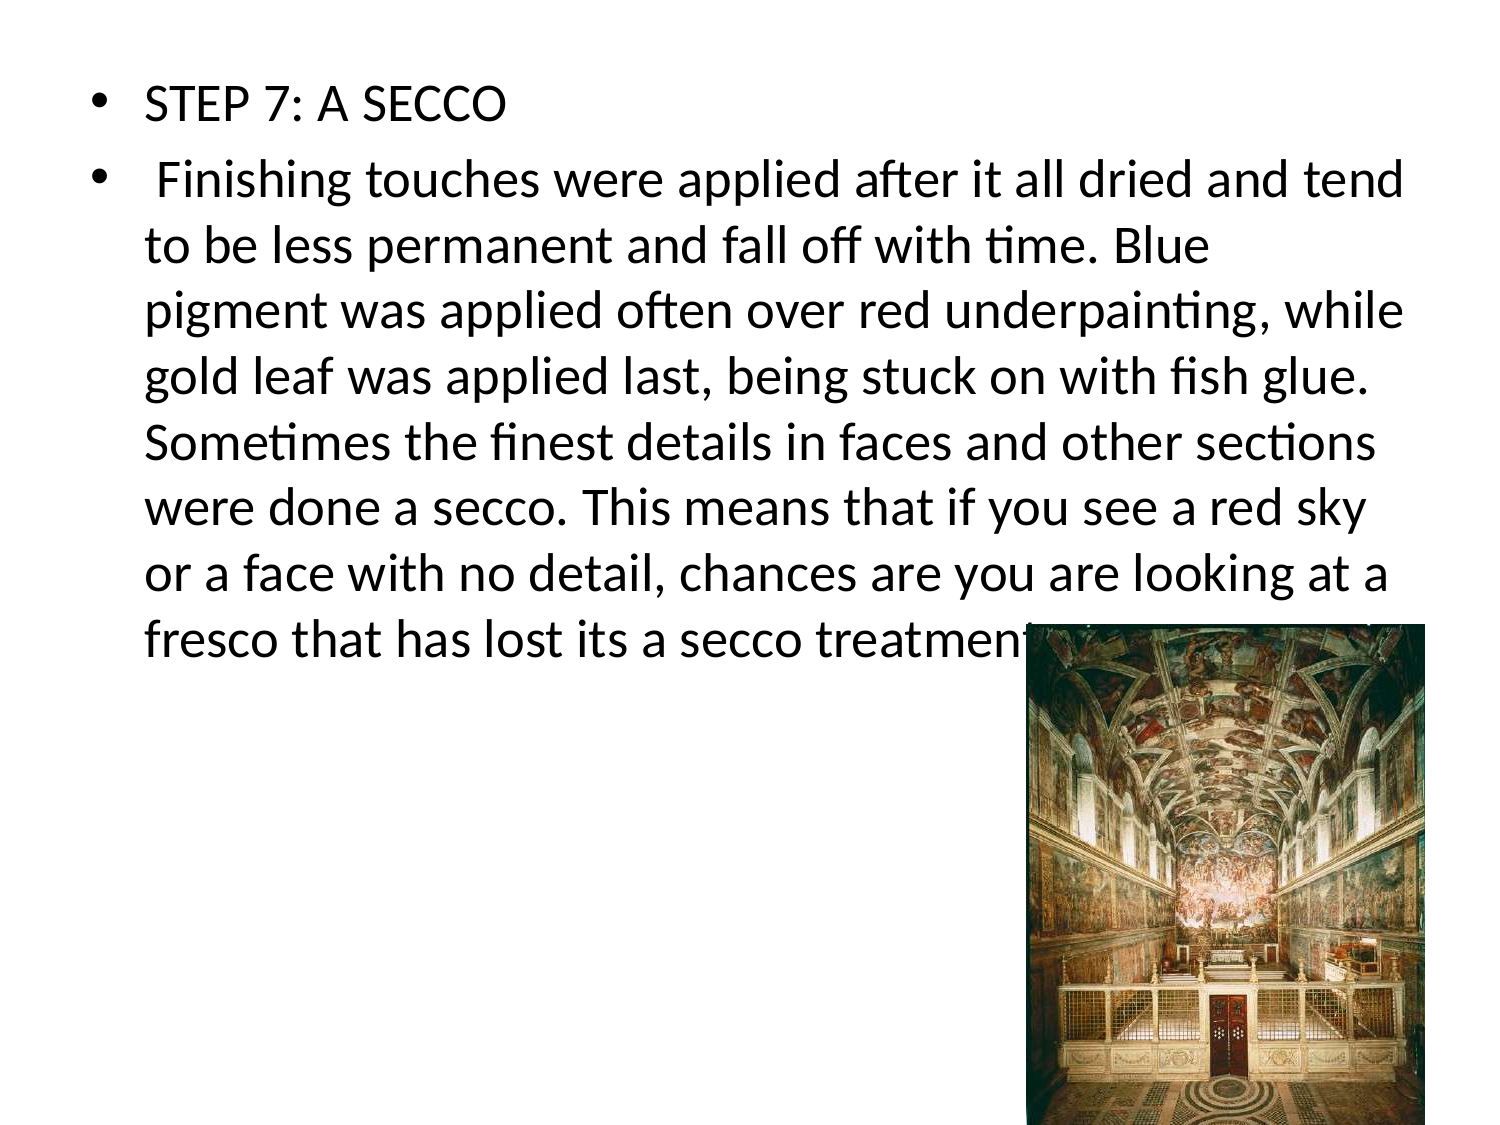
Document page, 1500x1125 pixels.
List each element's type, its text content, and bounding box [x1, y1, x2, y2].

list STEP 7: A SECCO Finishing touches were applied after it all dried and tend to be less permanent and fall off with time. Blue pigment was applied often over red underpainting, while gold leaf was applied last, being stuck on with fish glue. Sometimes the finest details in faces and other sections were done a secco. This means that if you see a red sky or a face with no detail, chances are you are looking at a fresco that has lost its a secco treatment. [75, 59, 1425, 802]
picture [1025, 624, 1426, 1125]
